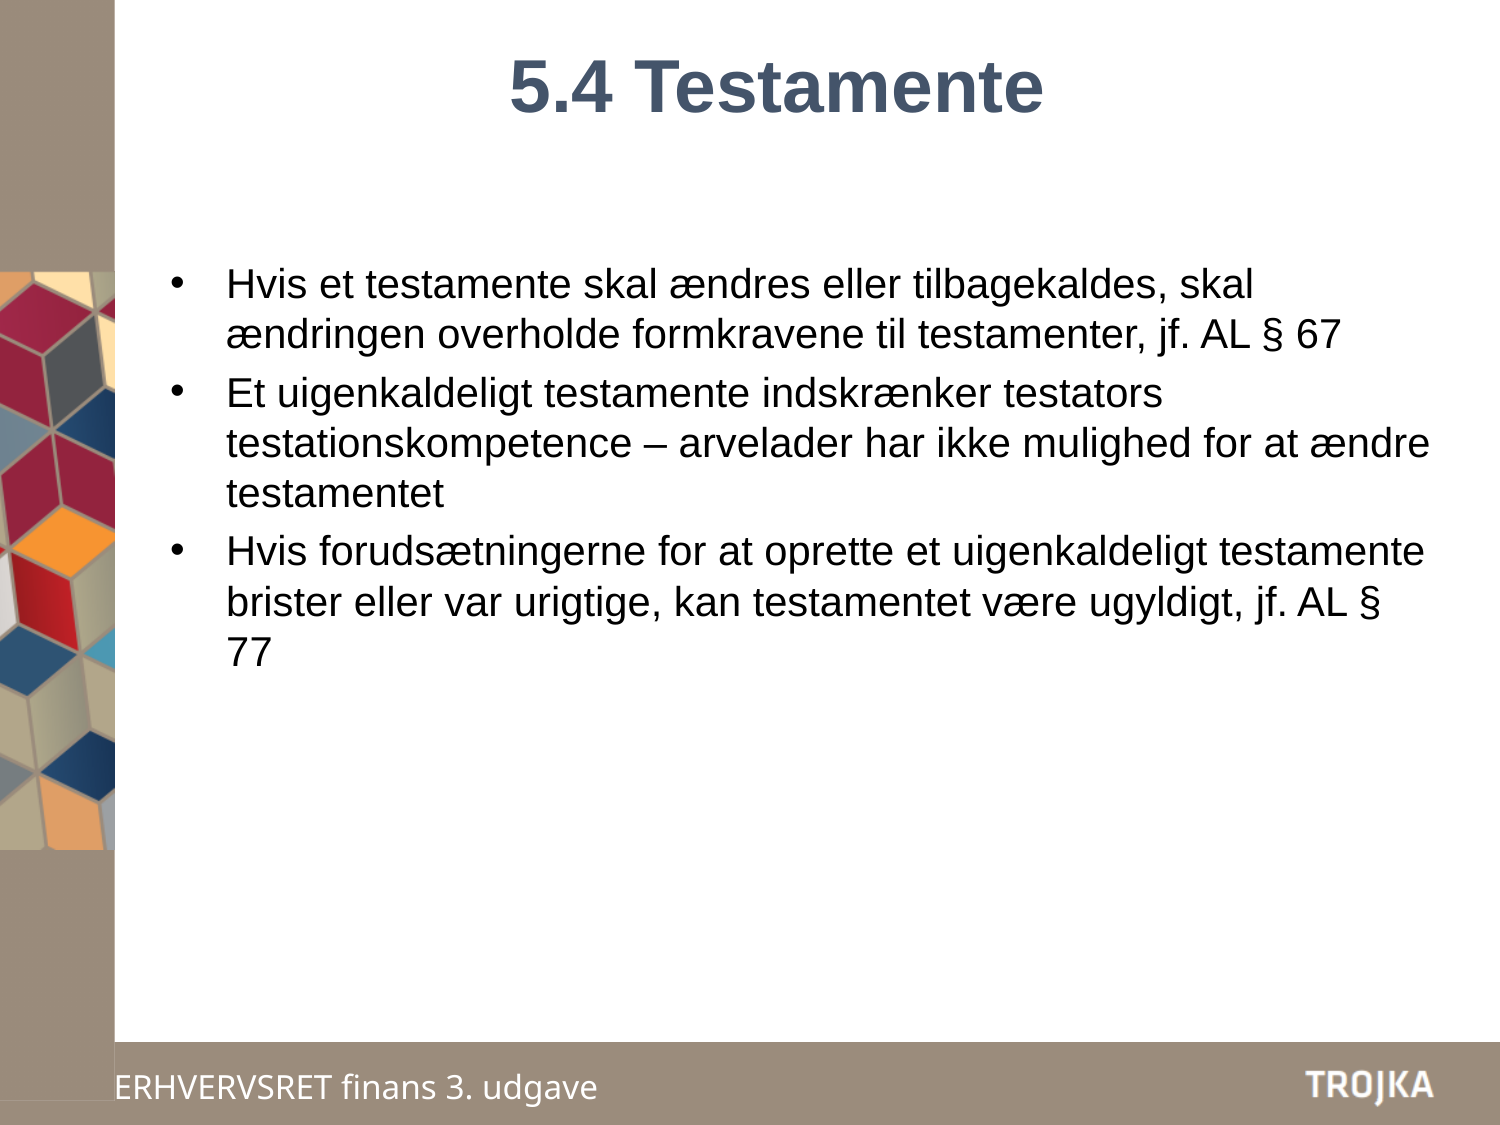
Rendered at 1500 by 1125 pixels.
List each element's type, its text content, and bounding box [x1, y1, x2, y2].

text_box Hvis et testamente skal ændres eller tilbagekaldes, skal ændringen overholde formkravene til testamenter, jf. AL § 67 Et uigenkaldeligt testamente indskrænker testators testationskompetence – arvelader har ikke mulighed for at ændre testamentet Hvis forudsætningerne for at oprette et uigenkaldeligt testamente brister eller var urigtige, kan testamentet være ugyldigt, jf. AL § 77 [155, 191, 1452, 934]
picture [0, 1042, 1500, 1125]
picture [0, 0, 115, 1100]
text_box 5.4 Testamente [102, 29, 1453, 136]
